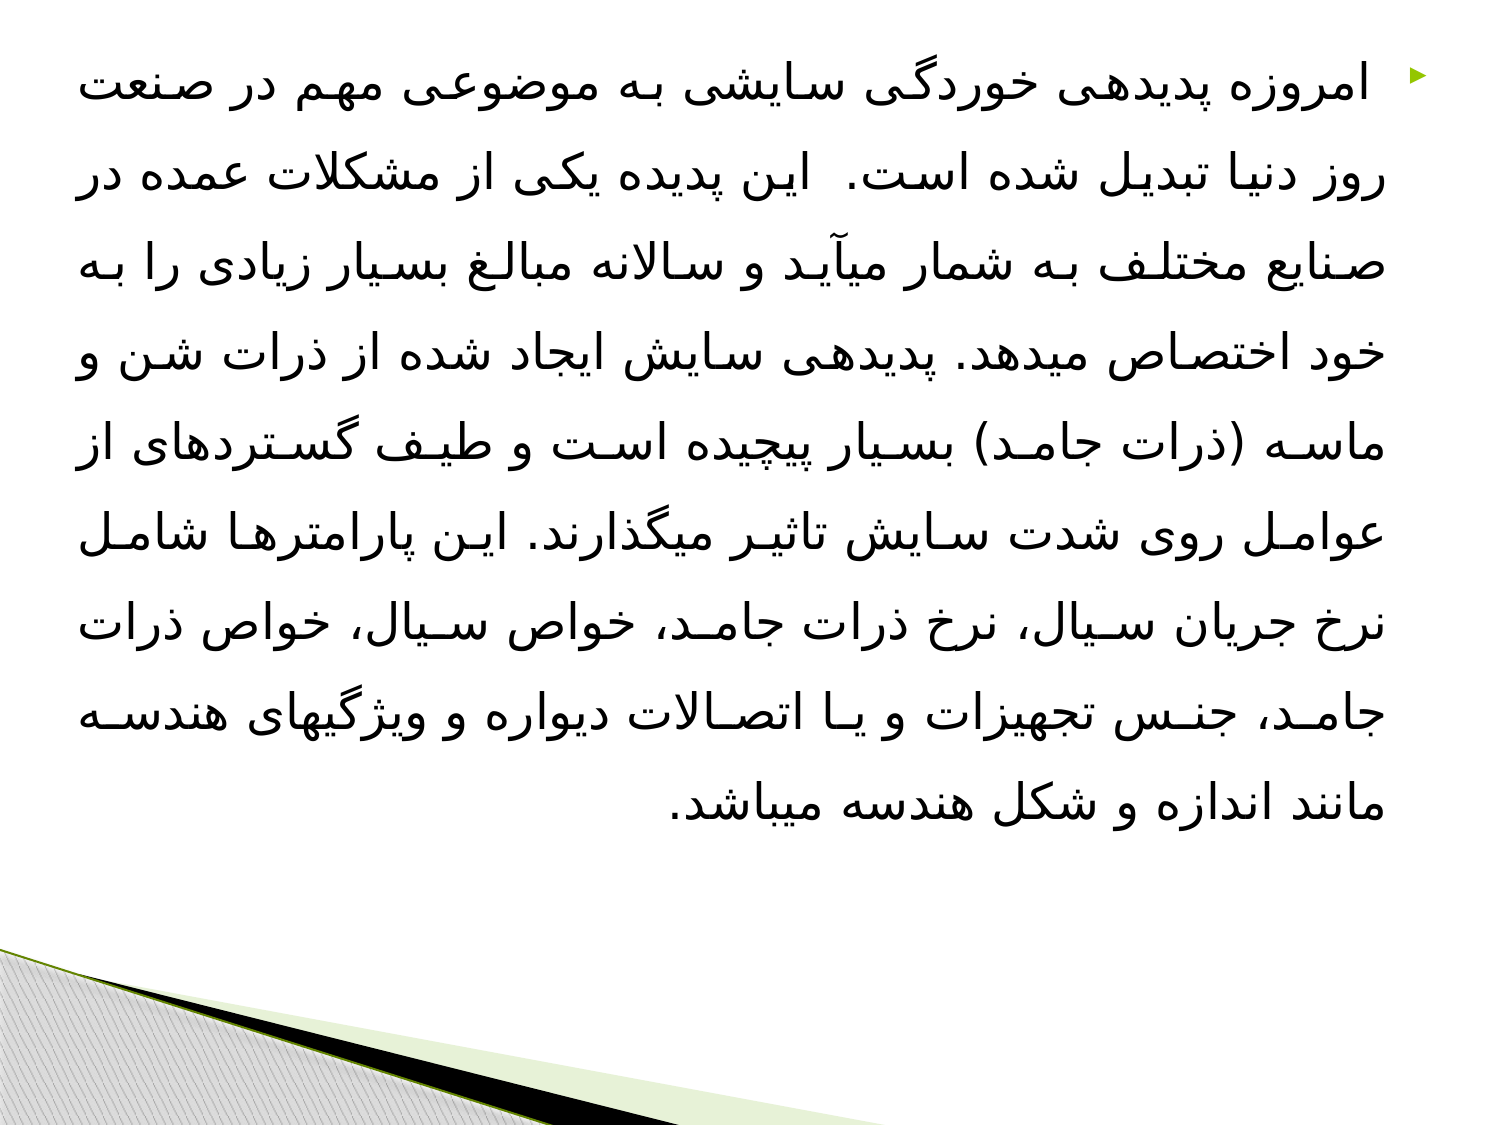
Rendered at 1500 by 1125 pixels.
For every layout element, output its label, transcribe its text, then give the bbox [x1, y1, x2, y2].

list امروزه پدیده­ی خوردگی سایشی به موضوعی مهم در صنعت روز دنیا تبدیل شده است. این پدیده یکی از مشکلات عمده در صنایع مختلف به شمار می­آید و سالانه مبالغ بسیار زیادی را به خود اختصاص می­دهد. پدیده­­ی سایش ایجاد شده از ذرات شن و ماسه (ذرات جامد) بسیار پیچیده است و طیف گسترده­ای از عوامل روی شدت سایش تاثیر می­گذارند. این پارامترها شامل نرخ جریان سیال، نرخ ذرات جامد، خواص سیال، خواص ذرات جامد، جنس تجهیزات و یا اتصالات دیواره و ویژگی­های هندسه مانند اندازه و شکل هندسه می­باشد. [62, 12, 1463, 1125]
